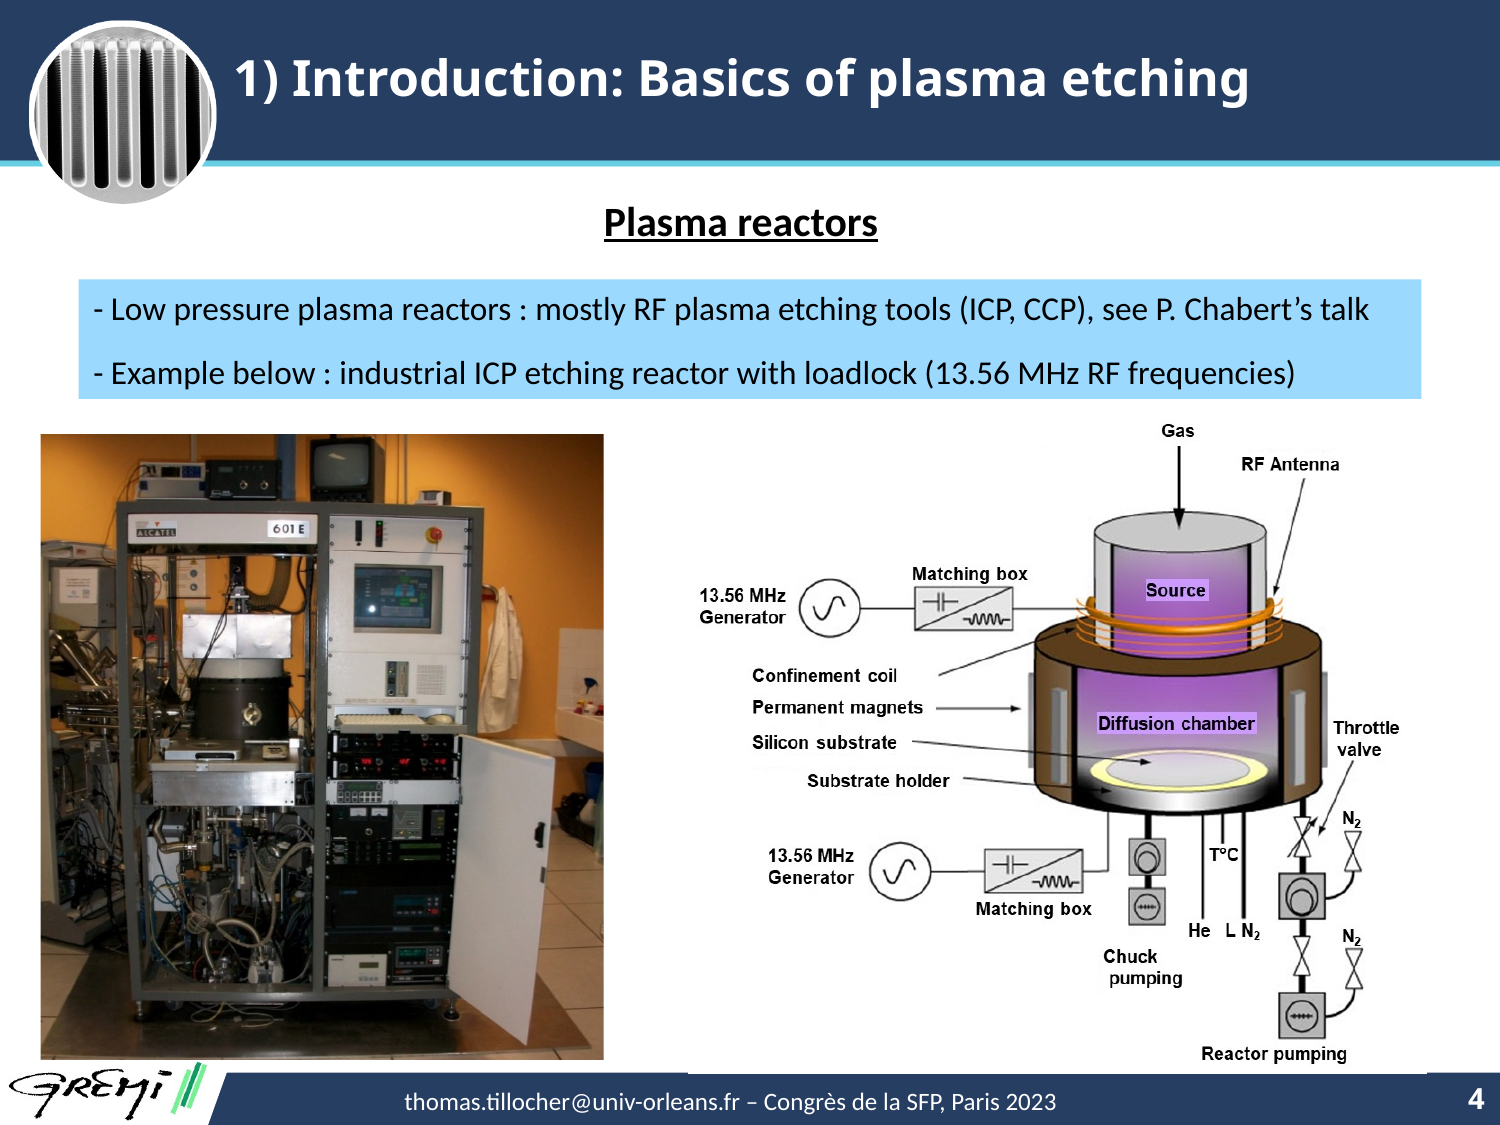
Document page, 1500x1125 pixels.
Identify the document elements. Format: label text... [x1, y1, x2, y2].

text_box - Low pressure plasma reactors : mostly RF plasma etching tools (ICP, CCP), see P. Chabert’s talk - Example below : industrial ICP etching reactor with loadlock (13.56 MHz RF frequencies) [78, 279, 1422, 399]
text_box Plasma reactors [589, 187, 911, 252]
picture [0, 0, 1500, 228]
title 1) Introduction: Basics of plasma etching [218, 0, 1500, 161]
picture [7, 434, 604, 1121]
picture [688, 398, 1427, 1074]
